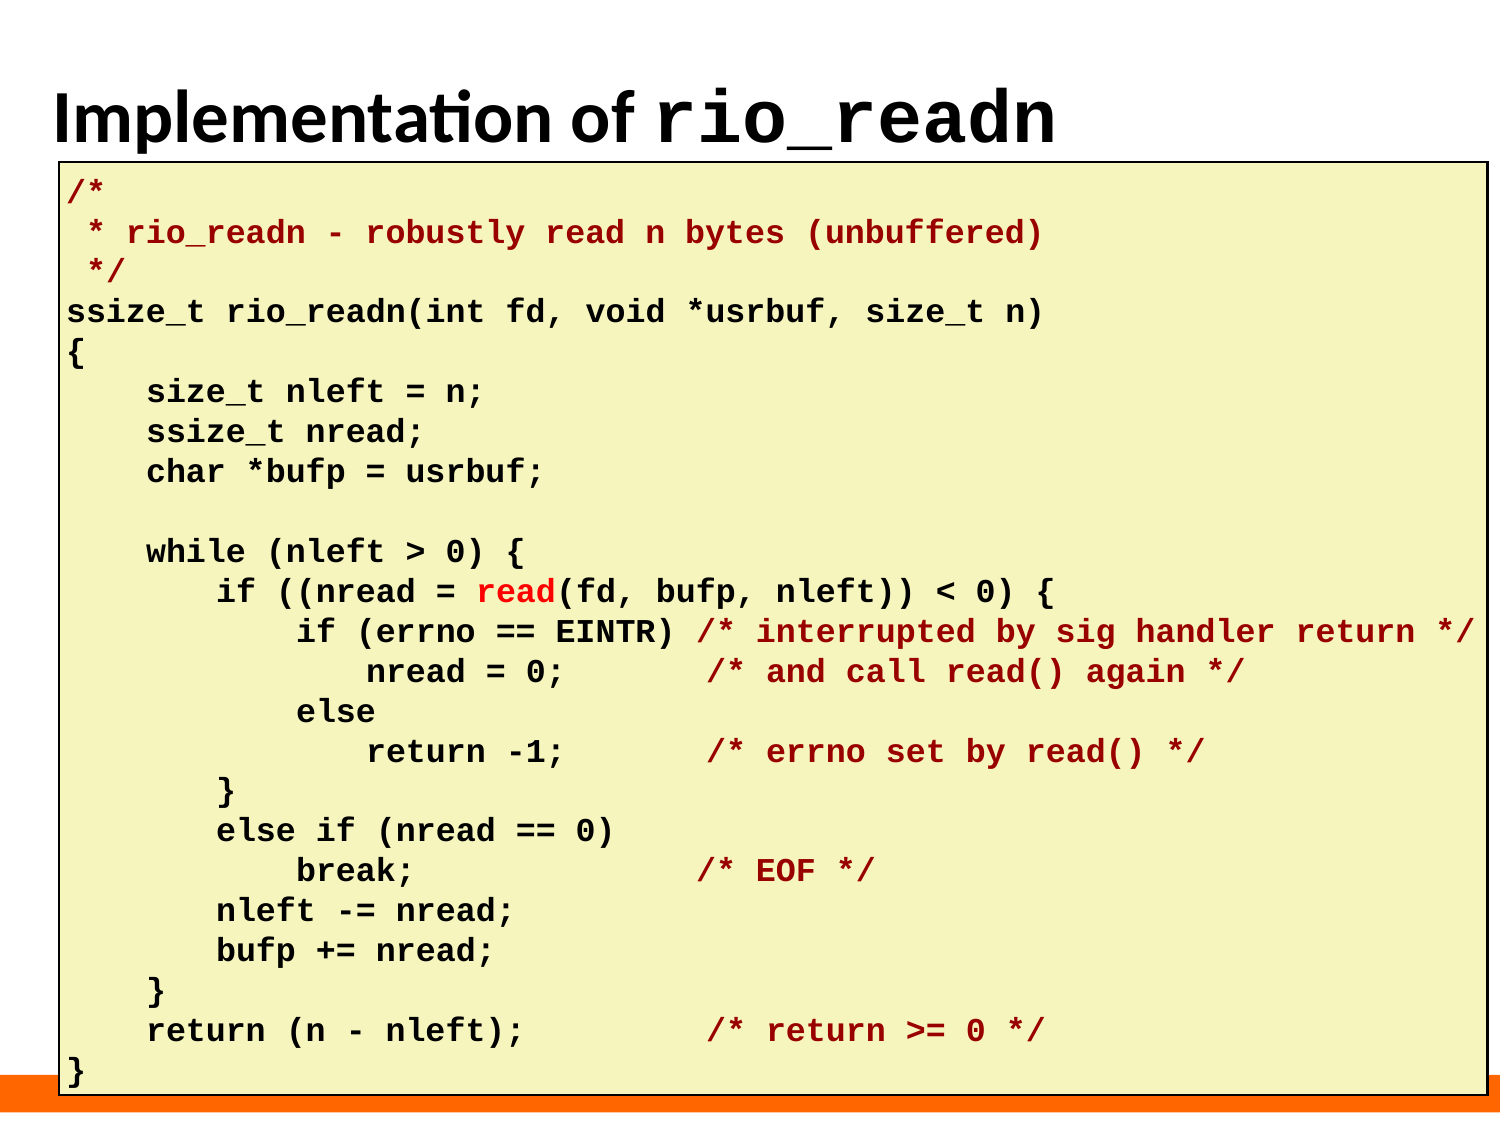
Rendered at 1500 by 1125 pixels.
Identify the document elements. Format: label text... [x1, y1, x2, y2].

title Implementation of rio_readn [37, 49, 1284, 176]
text_box /* * rio_readn - robustly read n bytes (unbuffered) */ ssize_t rio_readn(int fd, void *usrbuf, size_t n) { size_t nleft = n; ssize_t nread; char *bufp = usrbuf; while (nleft > 0) { if ((nread = read(fd, bufp, nleft)) < 0) { if (errno == EINTR) /* interrupted by sig handler return */ nread = 0; /* and call read() again */ else return -1; /* errno set by read() */ } else if (nread == 0) break; /* EOF */ nleft -= nread; bufp += nread; } return (n - nleft); /* return >= 0 */ } [58, 162, 1488, 1096]
